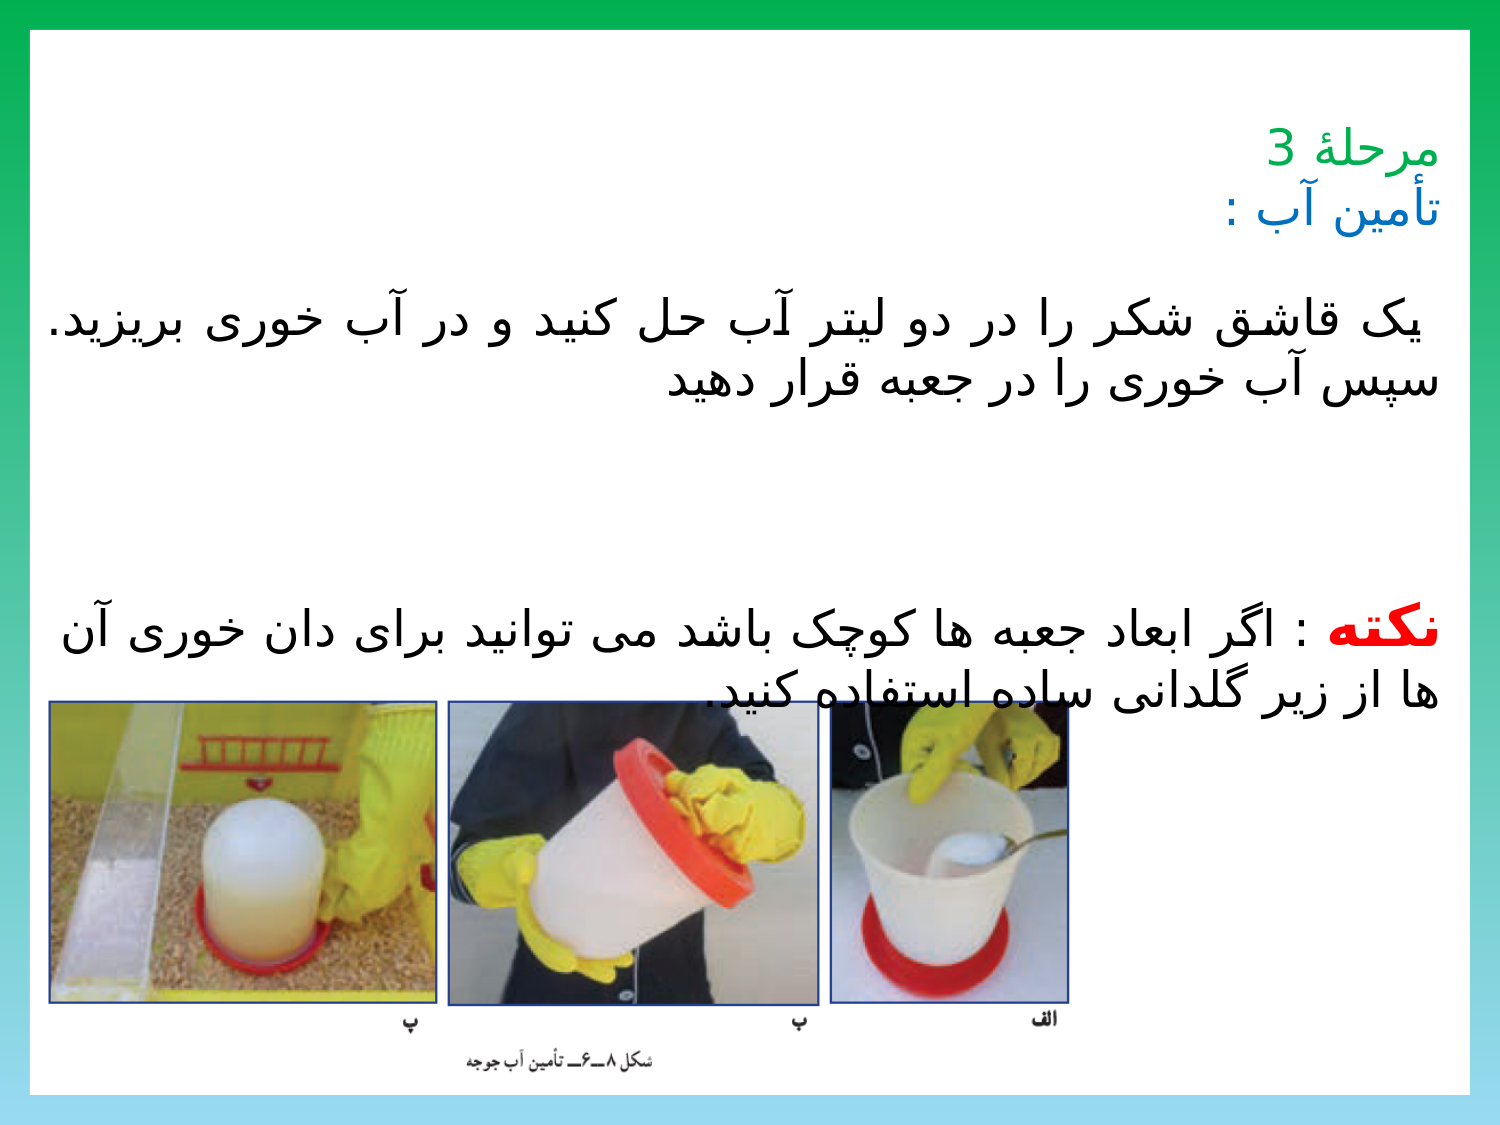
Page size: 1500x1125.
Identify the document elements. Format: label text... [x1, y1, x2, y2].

picture [44, 694, 1075, 1079]
text_box نکته : اگر ابعاد جعبه ها کوچک باشد می توانید برای دان خوری آن ها از زیر گلدانی ساده استفاده کنید. [44, 580, 1457, 725]
text_box مرحلۀ 3 تأمین آب : یک قاشق شکر را در دو لیتر آب حل کنید و در آب خوری بریزید. سپس آب خوری را در جعبه قرار دهید [28, 107, 1457, 413]
